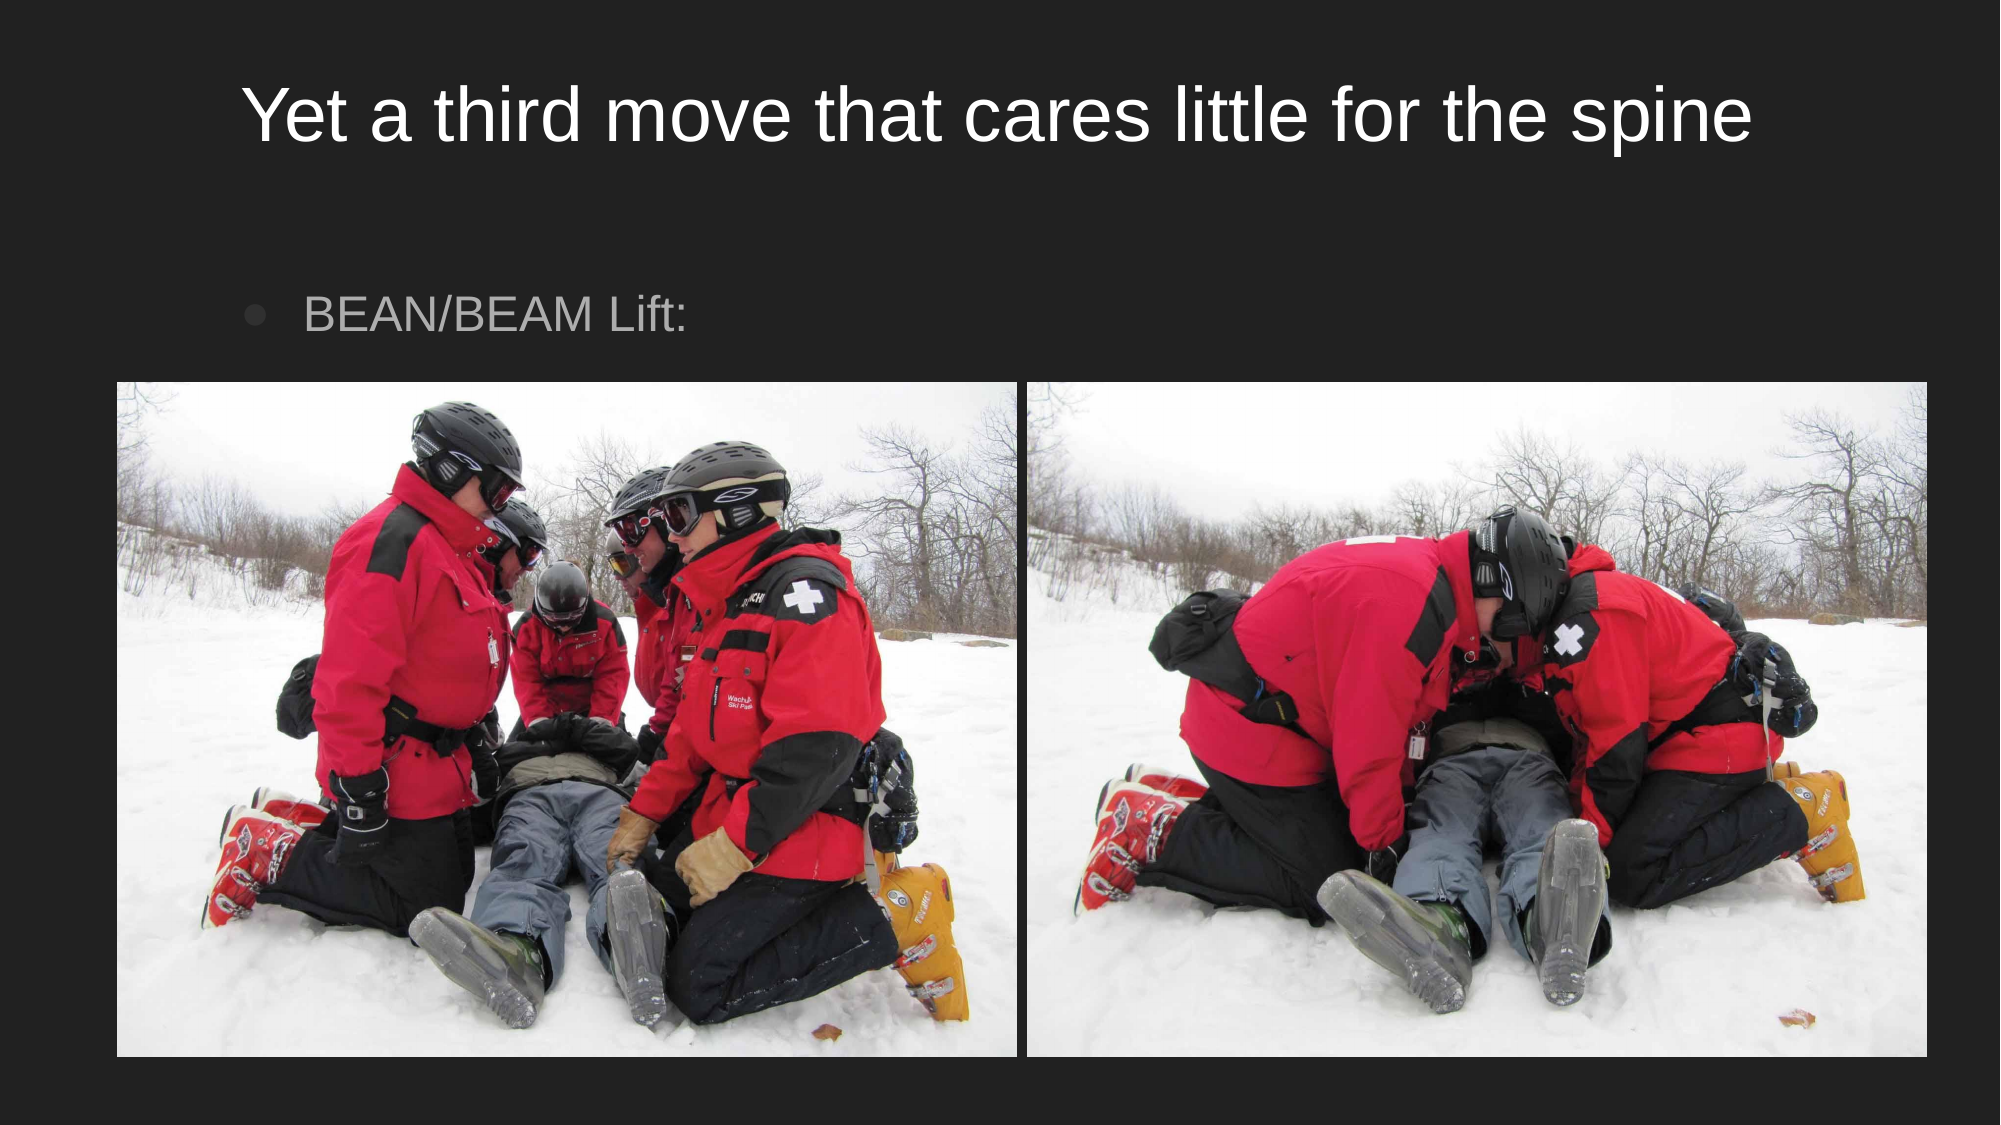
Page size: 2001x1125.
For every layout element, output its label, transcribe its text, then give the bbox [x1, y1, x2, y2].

picture [38, 381, 2000, 1058]
title Yet a third move that cares little for the spine [225, 68, 1800, 278]
list BEAN/BEAM Lift: [225, 278, 1800, 380]
